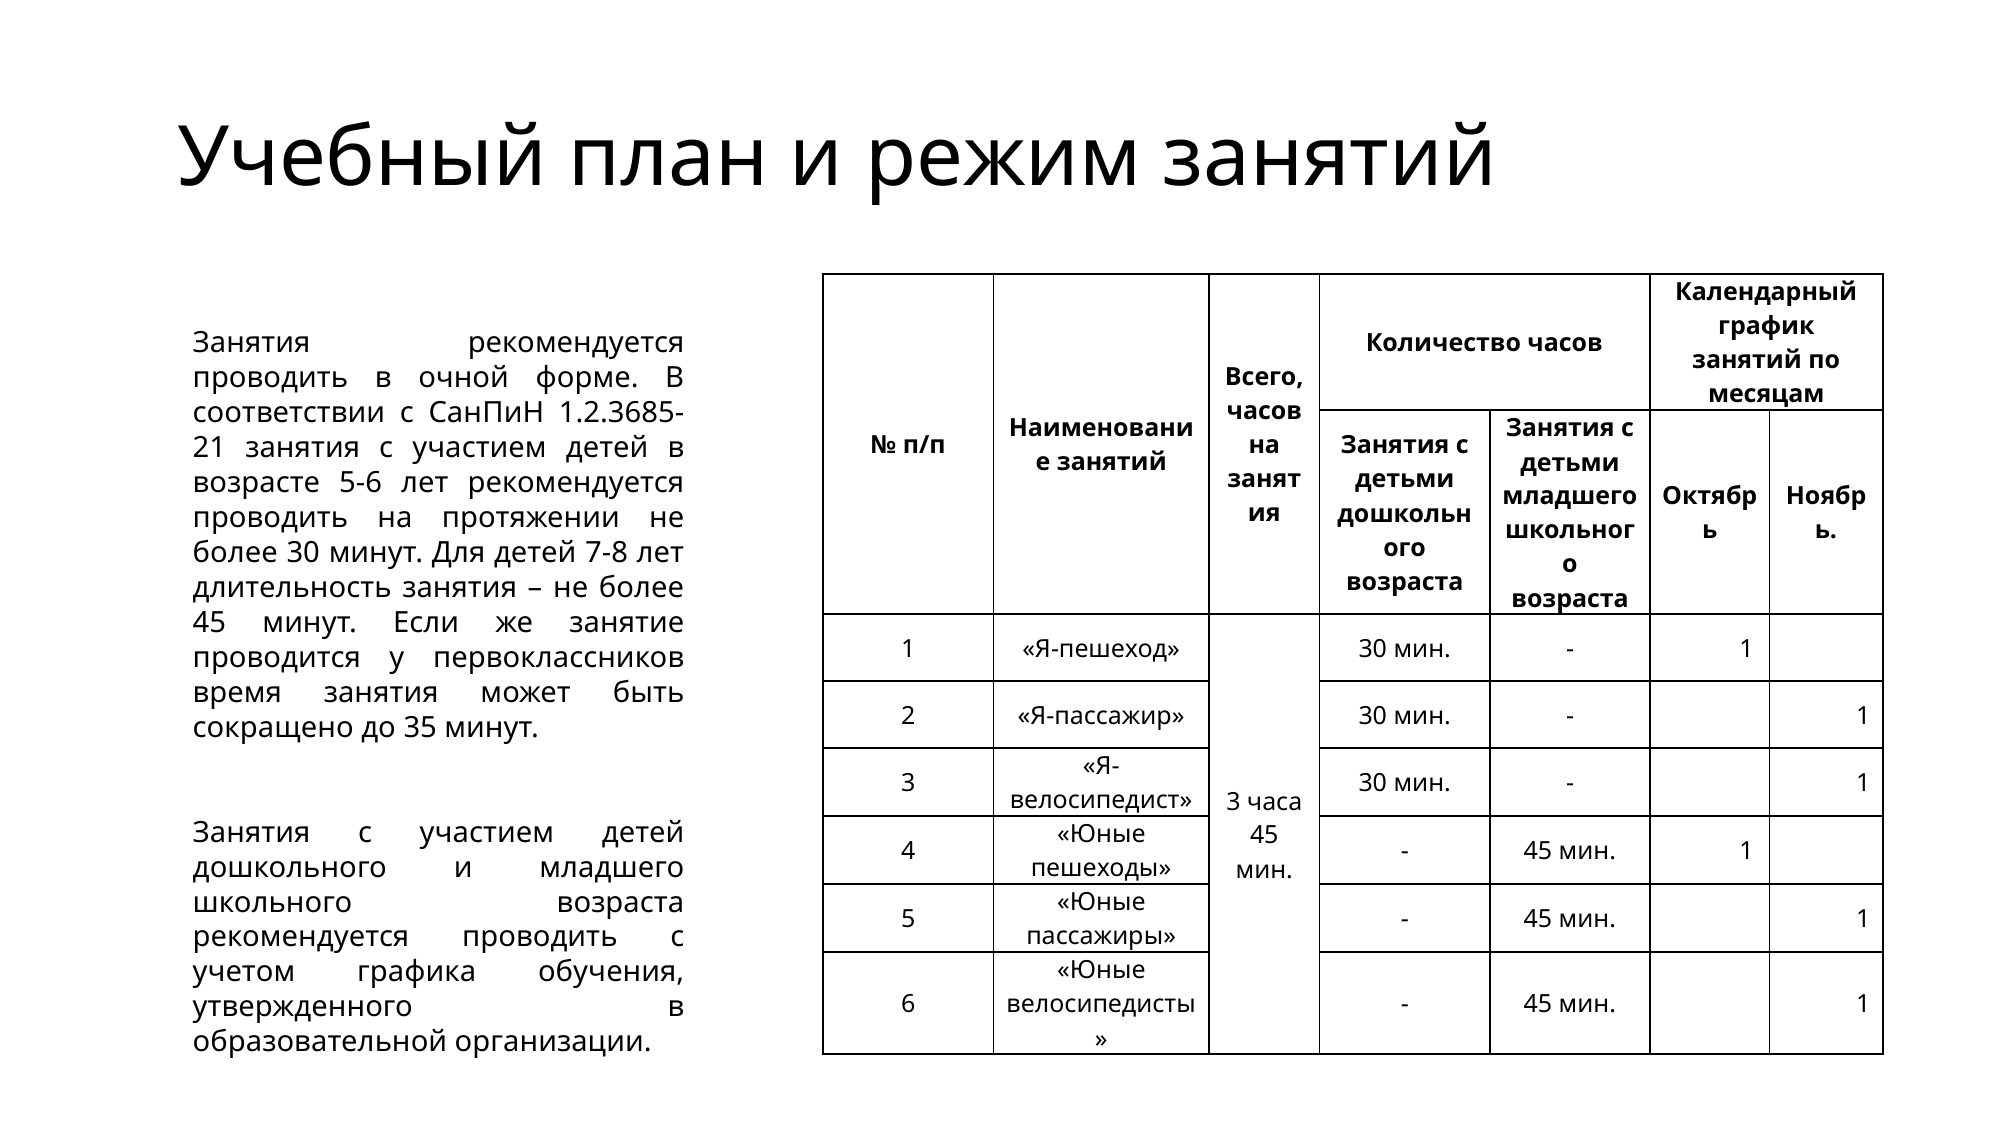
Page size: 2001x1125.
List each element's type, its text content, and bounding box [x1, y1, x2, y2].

table_cell Ноябрь. [1770, 411, 1882, 613]
table_cell 4 [824, 817, 993, 883]
table_header Количество часов [1320, 275, 1649, 409]
table_cell 1 [1770, 885, 1882, 951]
table_cell - [1320, 817, 1489, 883]
table_cell 1 [1651, 817, 1769, 883]
table_cell «Я-велосипедист» [994, 749, 1208, 815]
table_cell - [1320, 953, 1489, 1053]
table_cell «Я-пассажир» [994, 682, 1208, 747]
table_cell Занятия с детьми младшего школьного возраста [1491, 411, 1649, 613]
table_cell 45 мин. [1491, 953, 1649, 1053]
table_cell «Юные пассажиры» [994, 885, 1208, 951]
table_cell 6 [824, 953, 993, 1053]
table_cell 30 мин. [1320, 749, 1489, 815]
table_cell 2 [824, 682, 993, 747]
table_cell 30 мин. [1320, 615, 1489, 680]
table_cell - [1491, 615, 1649, 680]
table_cell [1651, 749, 1769, 815]
table_cell [1651, 885, 1769, 951]
table_cell Октябрь [1651, 411, 1769, 613]
text_box Учебный план и режим занятий [177, 106, 1738, 204]
table_header Наименование занятий [994, 275, 1208, 613]
table_cell [1770, 817, 1882, 883]
table_cell 3 часа 45 мин. [1210, 615, 1319, 1053]
table_cell 45 мин. [1491, 885, 1649, 951]
table_cell 30 мин. [1320, 682, 1489, 747]
table_cell «Юные пешеходы» [994, 817, 1208, 883]
table_cell «Я-пешеход» [994, 615, 1208, 680]
table_cell 1 [1770, 953, 1882, 1053]
table_cell - [1491, 749, 1649, 815]
table_cell - [1320, 885, 1489, 951]
table_header Всего, часов на занятия [1210, 275, 1319, 613]
table_cell [1651, 682, 1769, 747]
table_cell 1 [1770, 682, 1882, 747]
table_cell [1651, 953, 1769, 1053]
table_cell «Юные велосипедисты» [994, 953, 1208, 1053]
table_cell 1 [824, 615, 993, 680]
text_box Занятия рекомендуется проводить в очной форме. В соответствии с СанПиН 1.2.3685-21 занятия с участием детей в возрасте 5-6 лет рекомендуется проводить на протяжении не более 30 минут. Для детей 7-8 лет длительность занятия – не более 45 минут. Если же занятие проводится у первоклассников время занятия может быть сокращено до 35 минут. Занятия с участием детей дошкольного и младшего школьного возраста рекомендуется проводить с учетом графика обучения, утвержденного в образовательной организации. [177, 316, 700, 1065]
table_cell Занятия с детьми дошкольного возраста [1320, 411, 1489, 613]
table_header № п/п [824, 275, 993, 613]
table_cell 45 мин. [1491, 817, 1649, 883]
table_cell 1 [1770, 749, 1882, 815]
table_cell 5 [824, 885, 993, 951]
table_cell 1 [1651, 615, 1769, 680]
table_cell 3 [824, 749, 993, 815]
table_header Календарный график занятий по месяцам [1651, 275, 1882, 409]
table_cell - [1491, 682, 1649, 747]
table_cell [1770, 615, 1882, 680]
